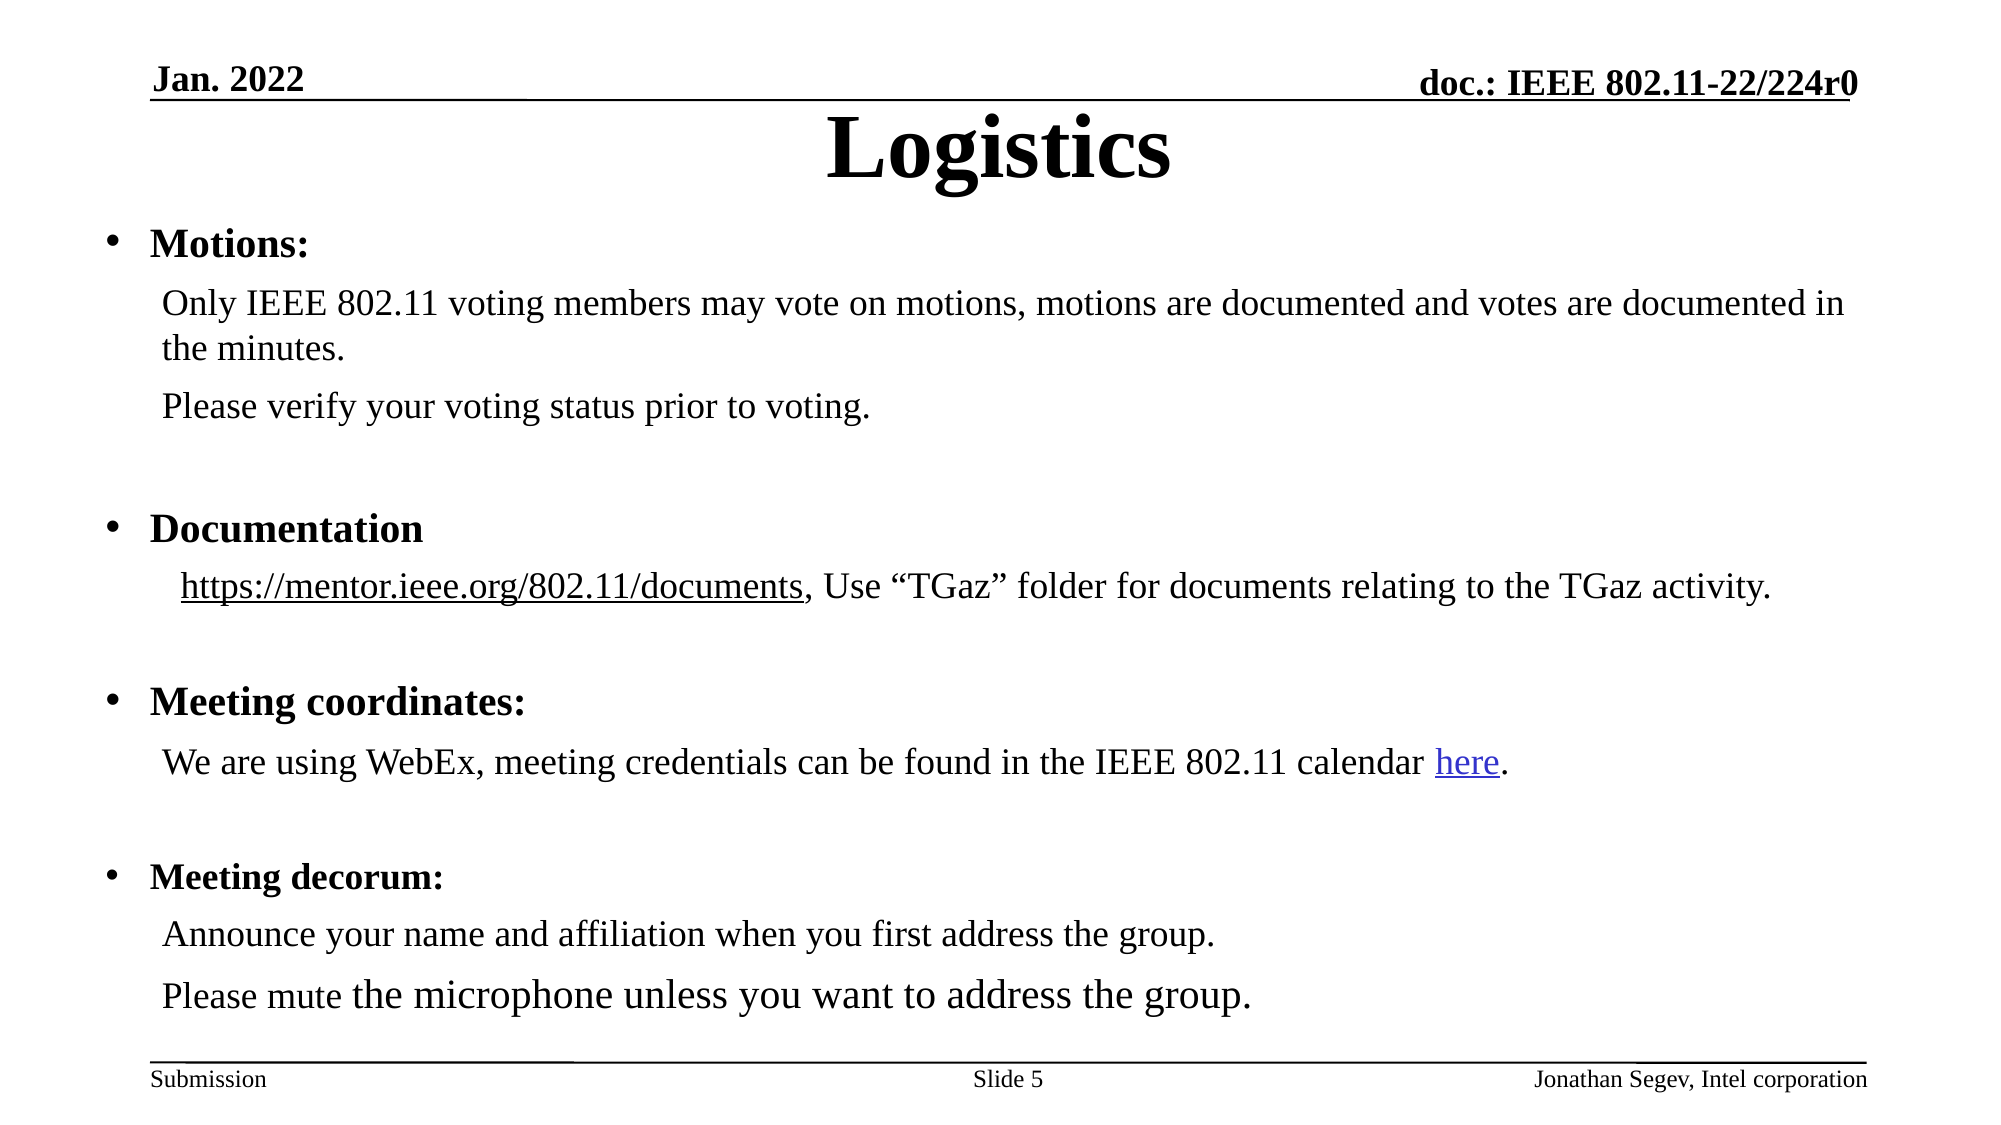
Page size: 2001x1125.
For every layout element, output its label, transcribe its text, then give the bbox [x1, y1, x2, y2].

list Motions: Only IEEE 802.11 voting members may vote on motions, motions are documented and votes are documented in the minutes. Please verify your voting status prior to voting. Documentation https://mentor.ieee.org/802.11/documents, Use “TGaz” folder for documents relating to the TGaz activity. Meeting coordinates: We are using WebEx, meeting credentials can be found in the IEEE 802.11 calendar here. Meeting decorum: Announce your name and affiliation when you first address the group. Please mute the microphone unless you want to address the group. [90, 207, 1898, 1000]
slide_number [152, 54, 563, 100]
slide_number Slide 5 [950, 1061, 1067, 1123]
title Logistics [149, 112, 1850, 170]
footer Jonathan Segev, Intel corporation [1171, 1061, 1869, 1093]
